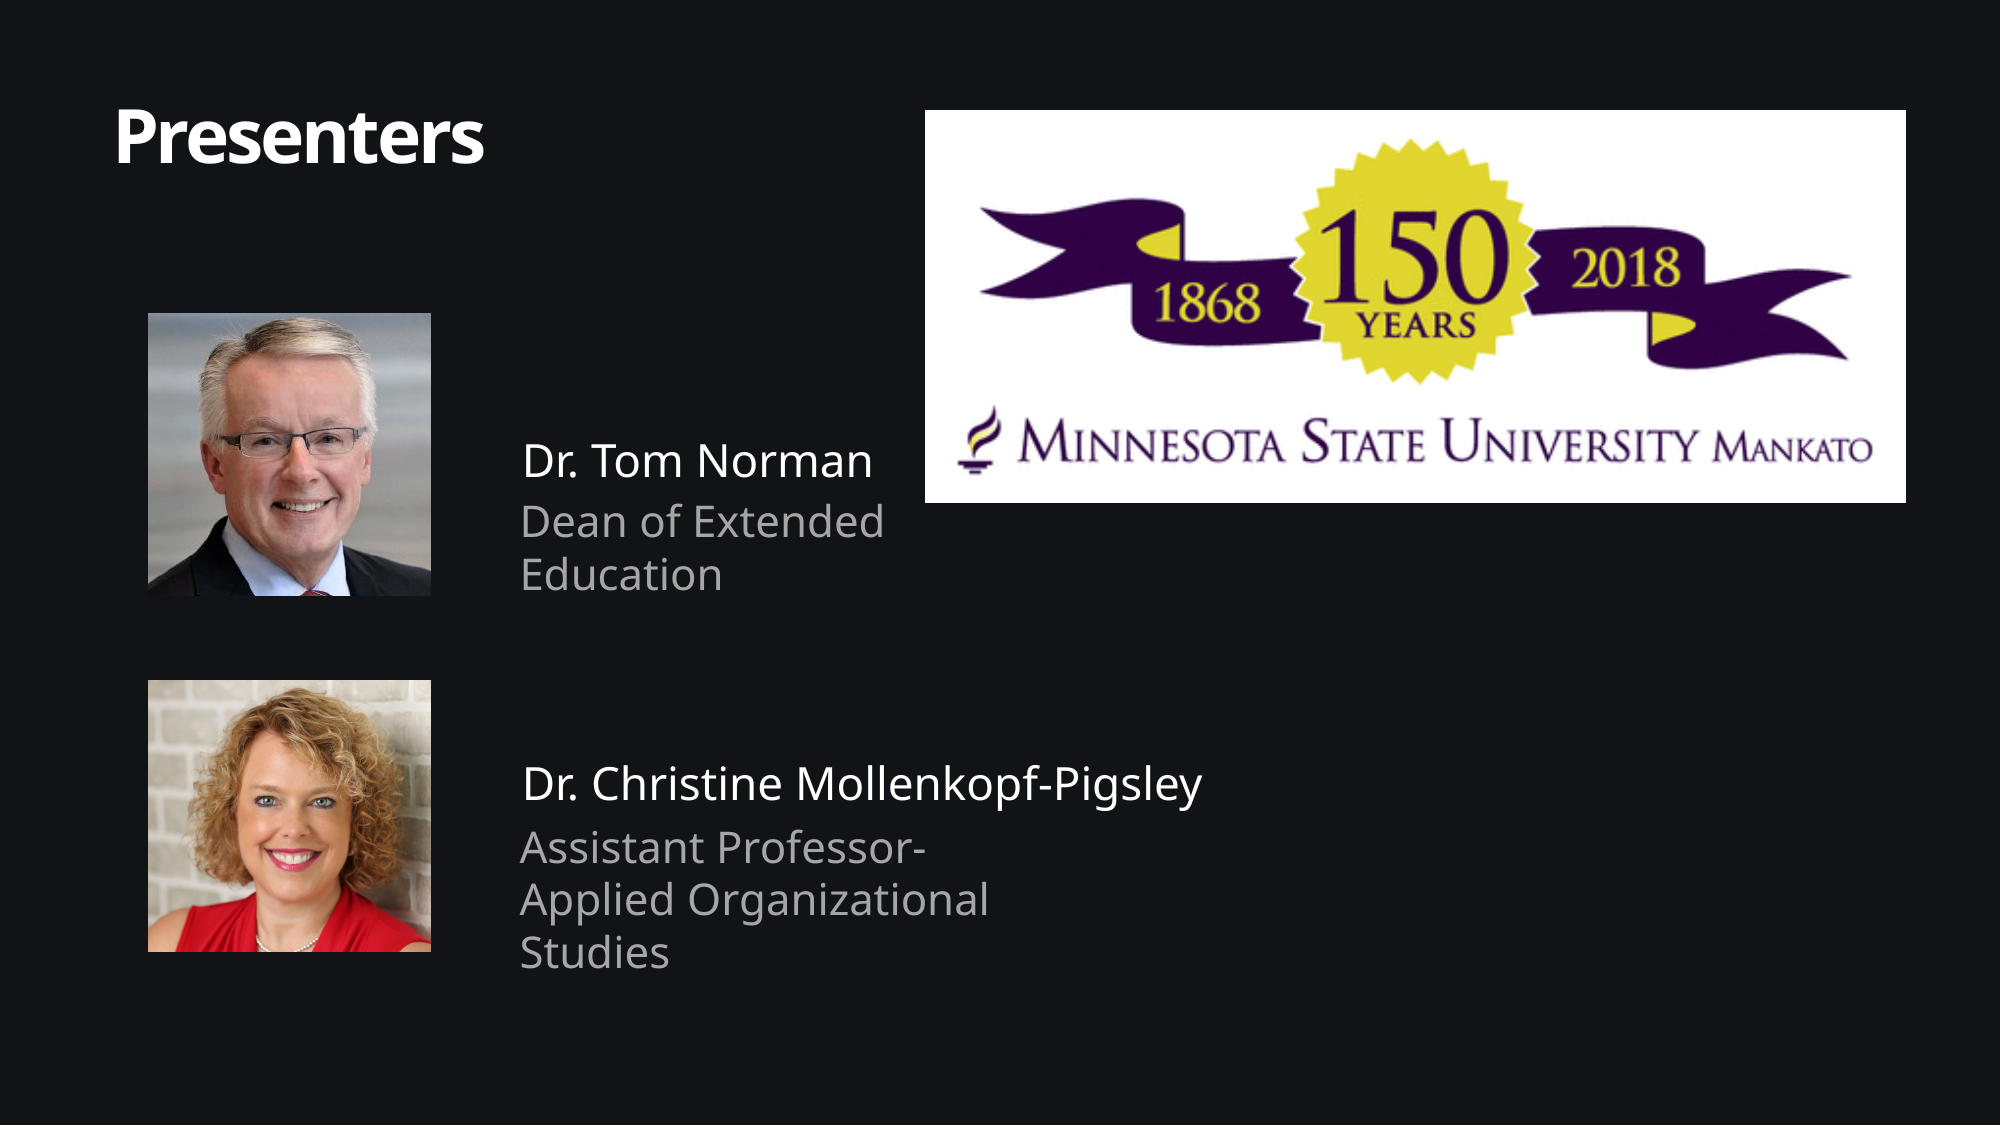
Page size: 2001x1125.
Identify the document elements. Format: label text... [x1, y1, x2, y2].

text_box Dr. Tom Norman [513, 423, 686, 496]
picture [925, 110, 1907, 504]
text_box Assistant Professor- Applied Organizational Studies [513, 813, 1001, 947]
picture [147, 312, 432, 597]
picture [147, 680, 432, 952]
text_box Dr. Christine Mollenkopf-Pigsley [513, 745, 686, 819]
title Presenters [106, 82, 1906, 185]
text_box Dean of Extended Education [513, 488, 1008, 618]
